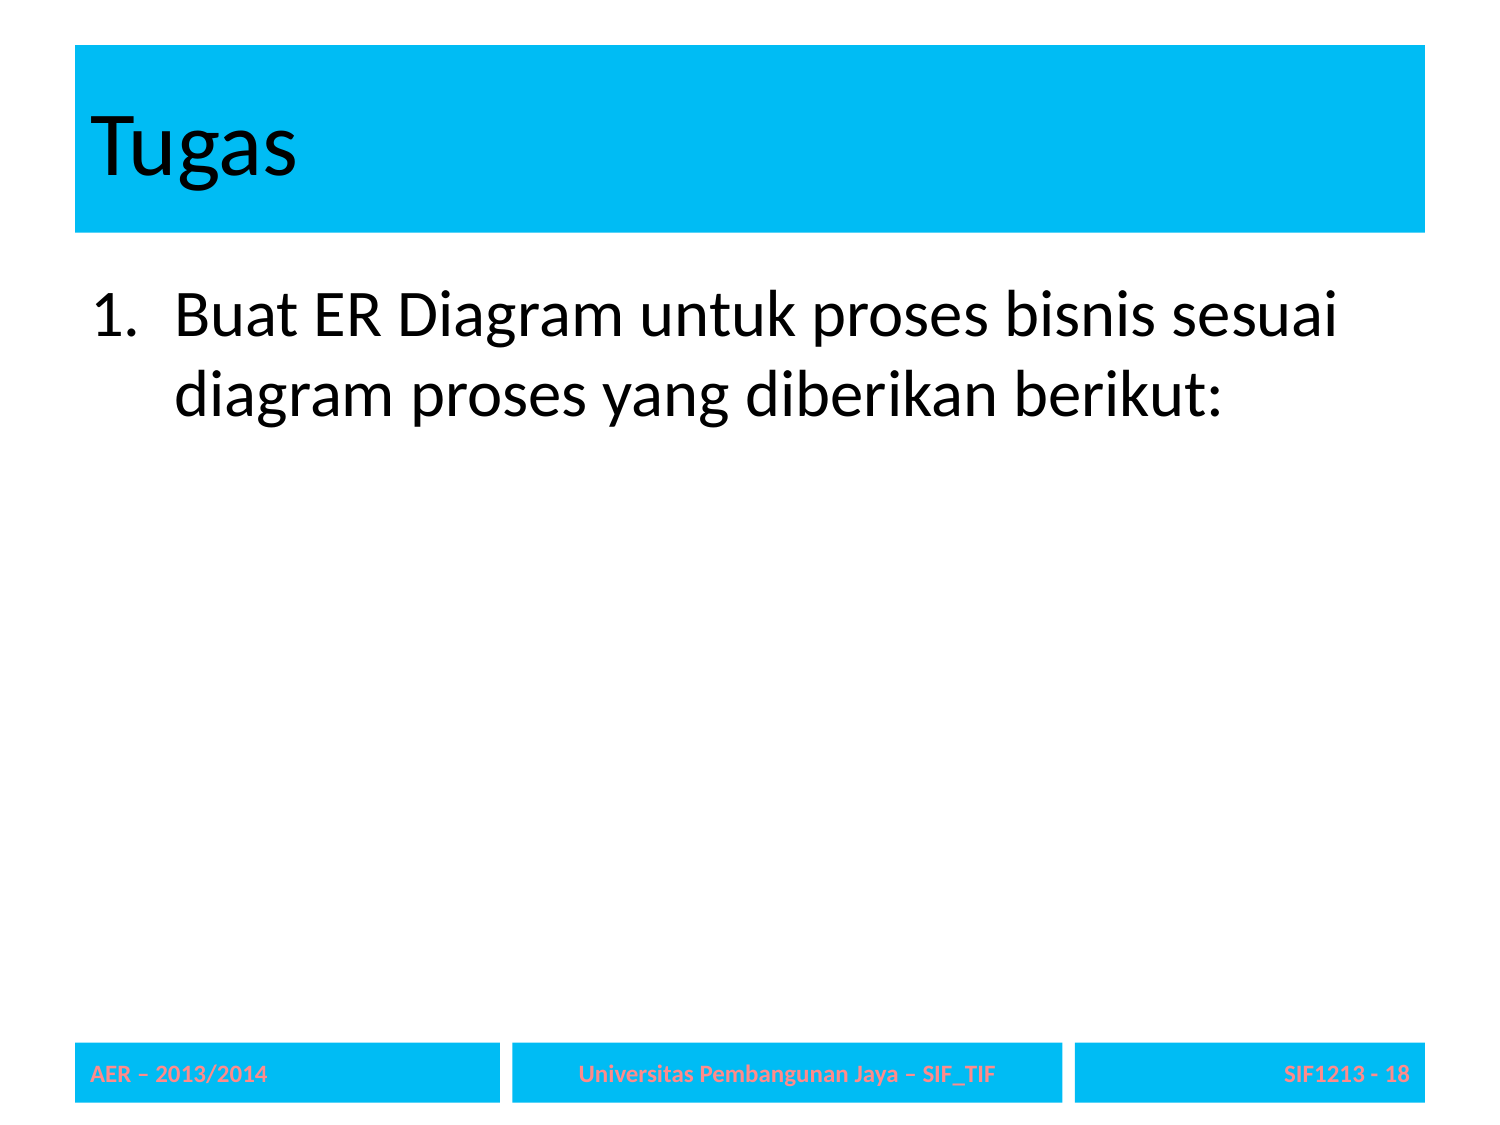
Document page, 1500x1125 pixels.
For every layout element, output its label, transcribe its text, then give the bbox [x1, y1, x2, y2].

list Buat ER Diagram untuk proses bisnis sesuai diagram proses yang diberikan berikut: [75, 262, 1425, 1005]
title Tugas [75, 45, 1425, 233]
footer Universitas Pembangunan Jaya – SIF_TIF [512, 1042, 1063, 1103]
slide_number AER – 2013/2014 [75, 1042, 500, 1103]
slide_number SIF1213 - 18 [1074, 1042, 1425, 1103]
